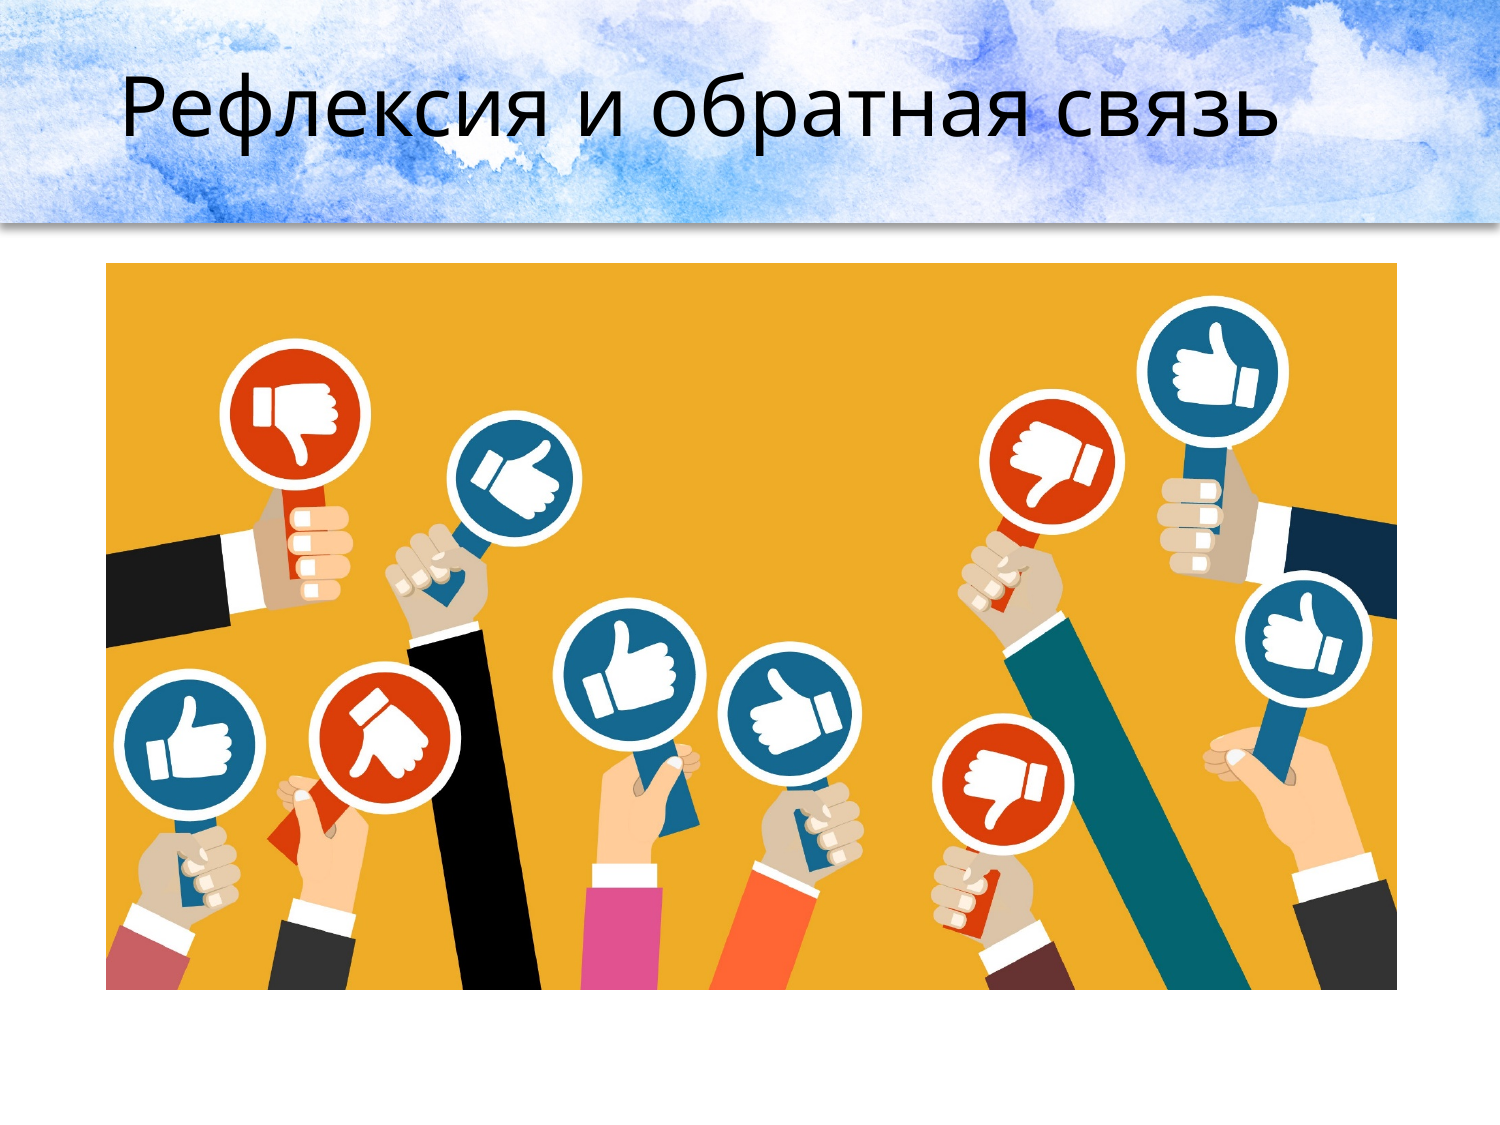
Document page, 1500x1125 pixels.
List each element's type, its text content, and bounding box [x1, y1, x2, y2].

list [105, 264, 1397, 990]
picture [0, 0, 1500, 223]
title Рефлексия и обратная связь [103, 0, 1397, 220]
